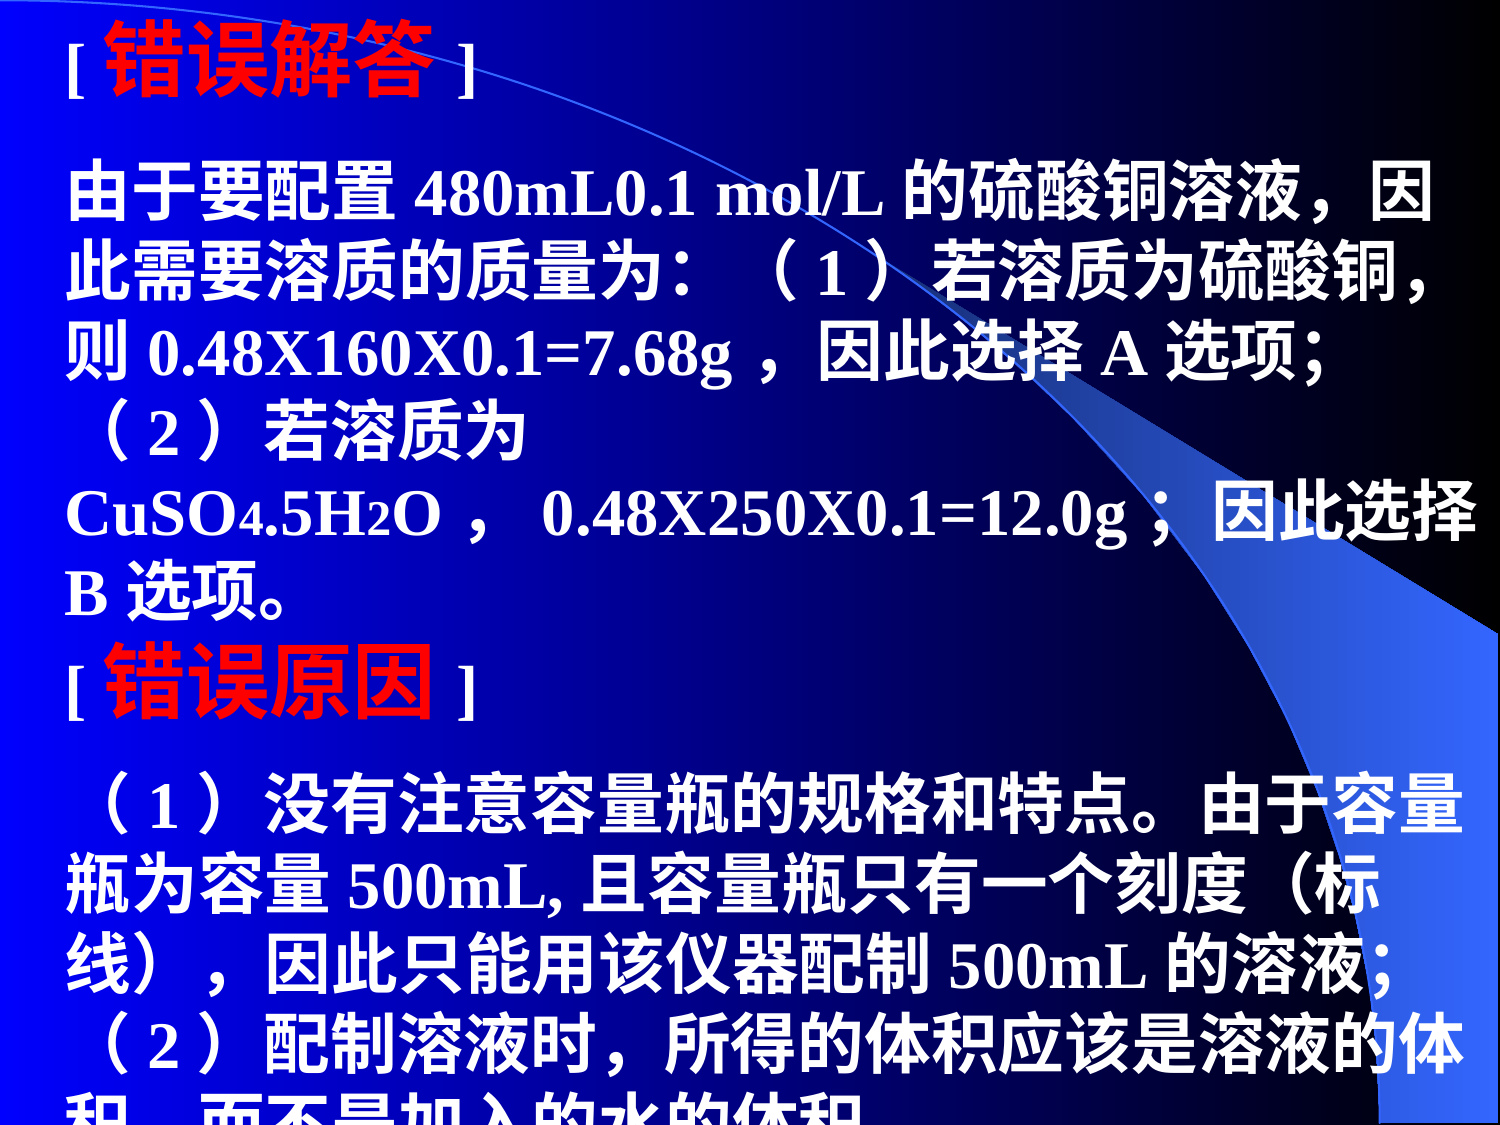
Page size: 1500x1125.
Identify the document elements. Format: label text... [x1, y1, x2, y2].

text_box [错误解答] 由于要配置480mL0.1 mol/L的硫酸铜溶液，因此需要溶质的质量为：（1）若溶质为硫酸铜，则0.48X160X0.1=7.68g，因此选择A选项；（2）若溶质为CuSO4.5H2O，0.48X250X0.1=12.0g；因此选择B选项。 [错误原因] （1）没有注意容量瓶的规格和特点。由于容量瓶为容量500mL,且容量瓶只有一个刻度（标线），因此只能用该仪器配制500mL的溶液；（2）配制溶液时，所得的体积应该是溶液的体积，而不是加入的水的体积。 [50, 0, 1500, 1125]
